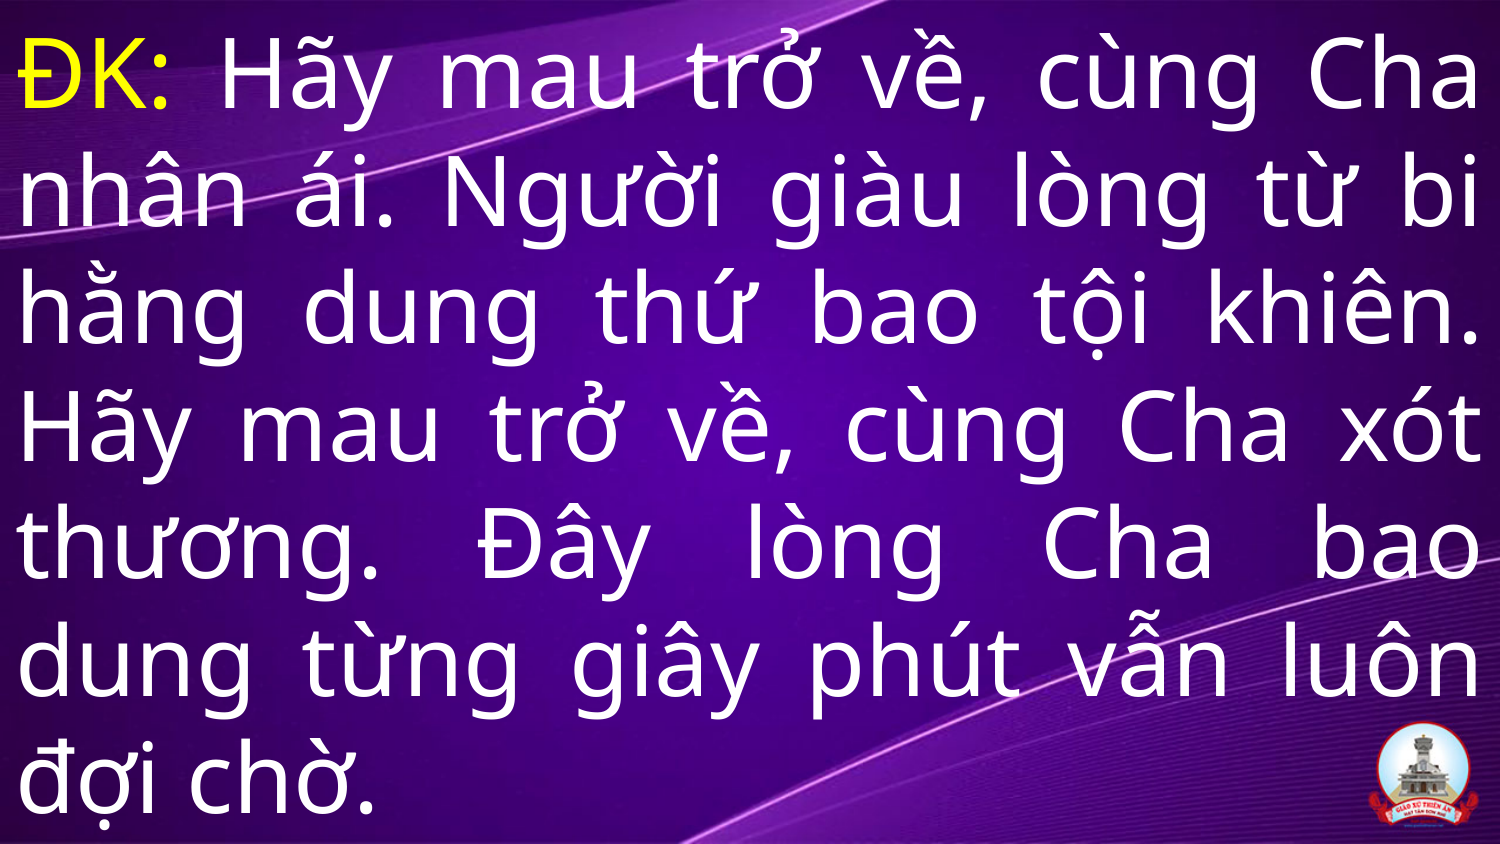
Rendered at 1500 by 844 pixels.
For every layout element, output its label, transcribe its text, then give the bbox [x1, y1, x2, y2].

title ĐK: Hãy mau trở về, cùng Cha nhân ái. Người giàu lòng từ bi hằng dung thứ bao tội khiên. Hãy mau trở về, cùng Cha xót thương. Đây lòng Cha bao dung từng giây phút vẫn luôn đợi chờ. [0, 0, 1500, 844]
